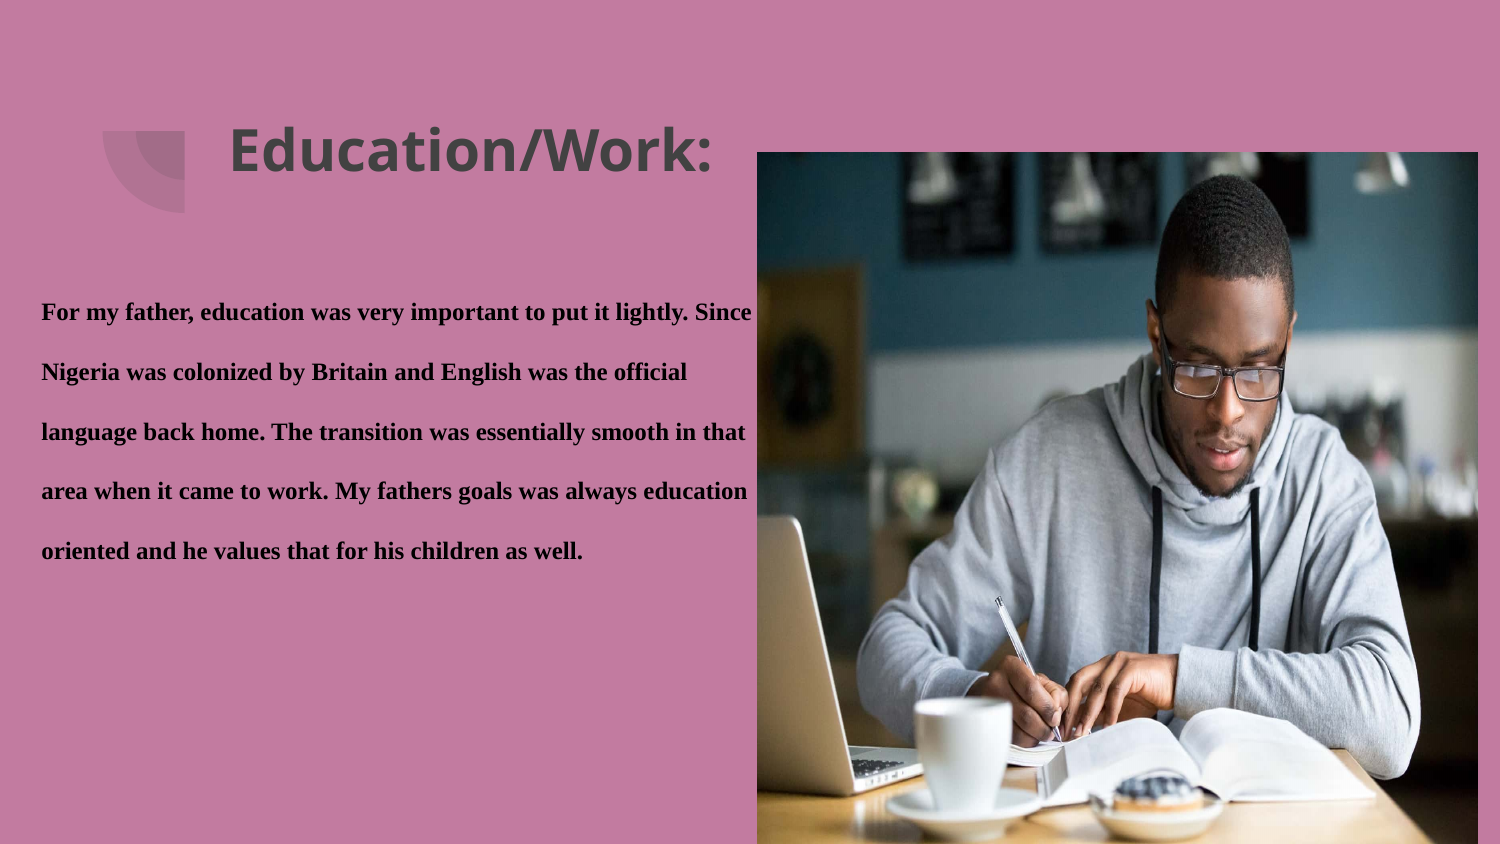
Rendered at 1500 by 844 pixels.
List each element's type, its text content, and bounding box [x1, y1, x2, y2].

list For my father, education was very important to put it lightly. Since Nigeria was colonized by Britain and English was the official language back home. The transition was essentially smooth in that area when it came to work. My fathers goals was always education oriented and he values that for his children as well. [26, 250, 752, 744]
picture [757, 151, 1478, 844]
title Education/Work: [213, 98, 1368, 250]
